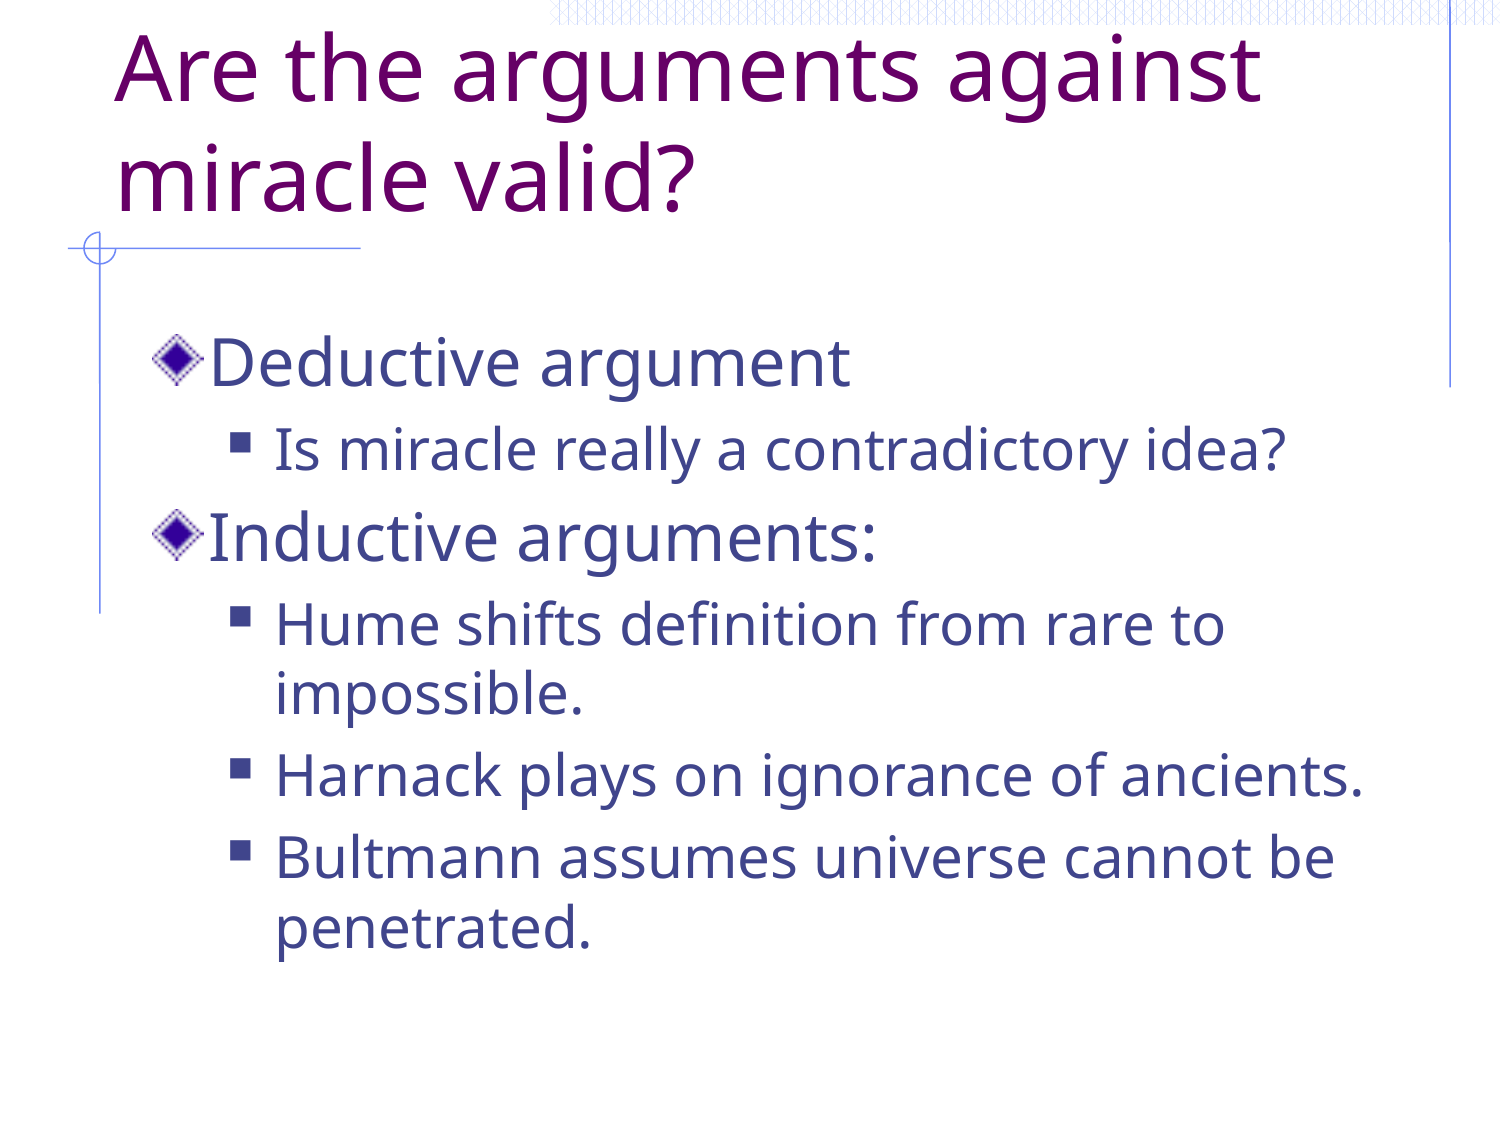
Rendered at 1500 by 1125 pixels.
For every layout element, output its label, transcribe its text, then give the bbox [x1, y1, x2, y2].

picture [152, 334, 204, 386]
title Are the arguments against miracle valid? [99, 50, 1375, 238]
list Deductive argument Is miracle really a contradictory idea? Inductive arguments: Hume shifts definition from rare to impossible. Harnack plays on ignorance of ancients. Bultmann assumes universe cannot be penetrated. [137, 312, 1413, 988]
picture [152, 509, 204, 561]
